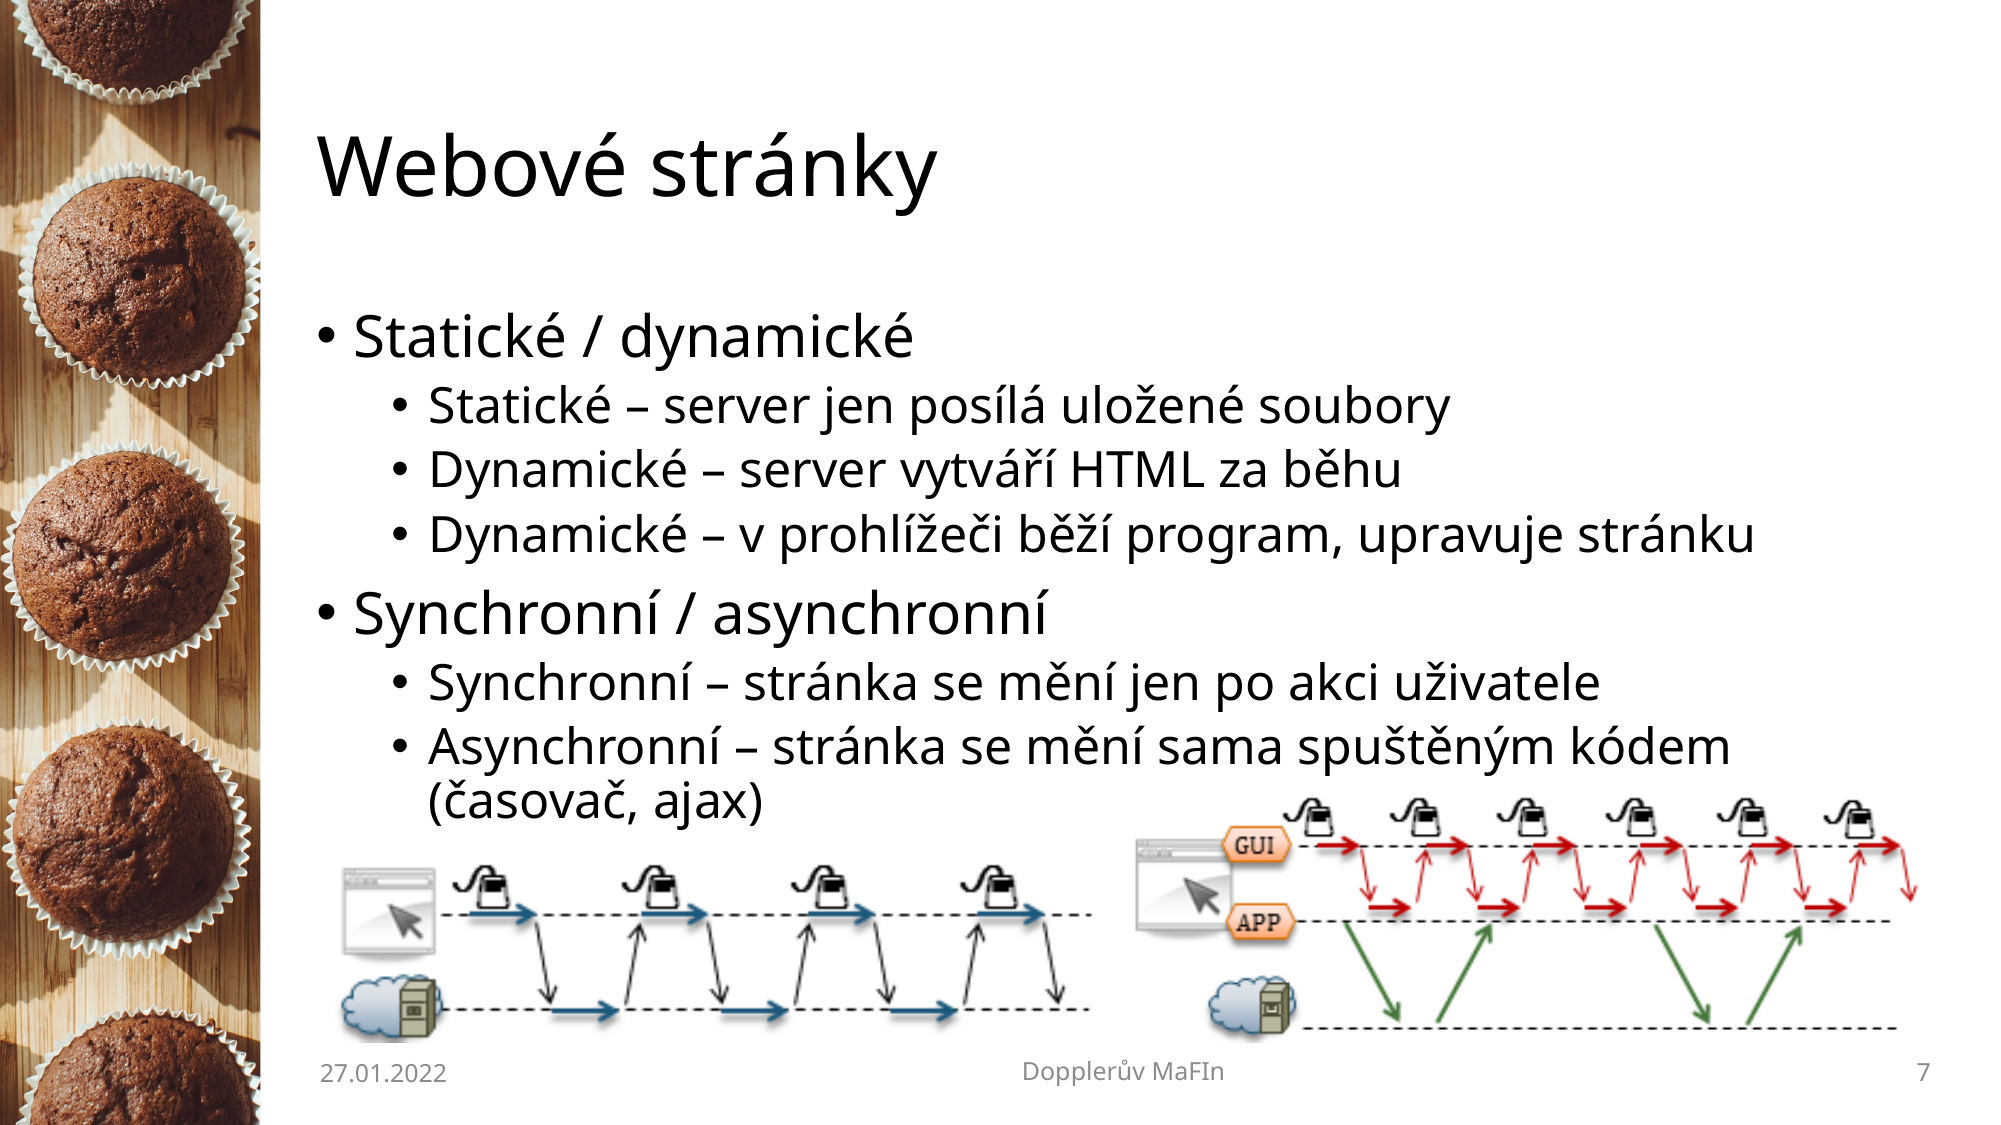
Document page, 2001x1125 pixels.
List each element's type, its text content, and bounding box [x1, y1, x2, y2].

slide_number 7 [1495, 1043, 1946, 1104]
title Webové stránky [301, 59, 1946, 280]
picture [0, 0, 261, 1125]
footer Dopplerův MaFIn [853, 1043, 1395, 1103]
picture [318, 788, 1927, 1043]
list Statické / dynamické Statické – server jen posílá uložené soubory Dynamické – server vytváří HTML za běhu Dynamické – v prohlížeči běží program, upravuje stránku Synchronní / asynchronní Synchronní – stránka se mění jen po akci uživatele Asynchronní – stránka se mění sama spuštěným kódem (časovač, ajax) [301, 299, 1946, 1021]
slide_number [304, 1042, 704, 1103]
